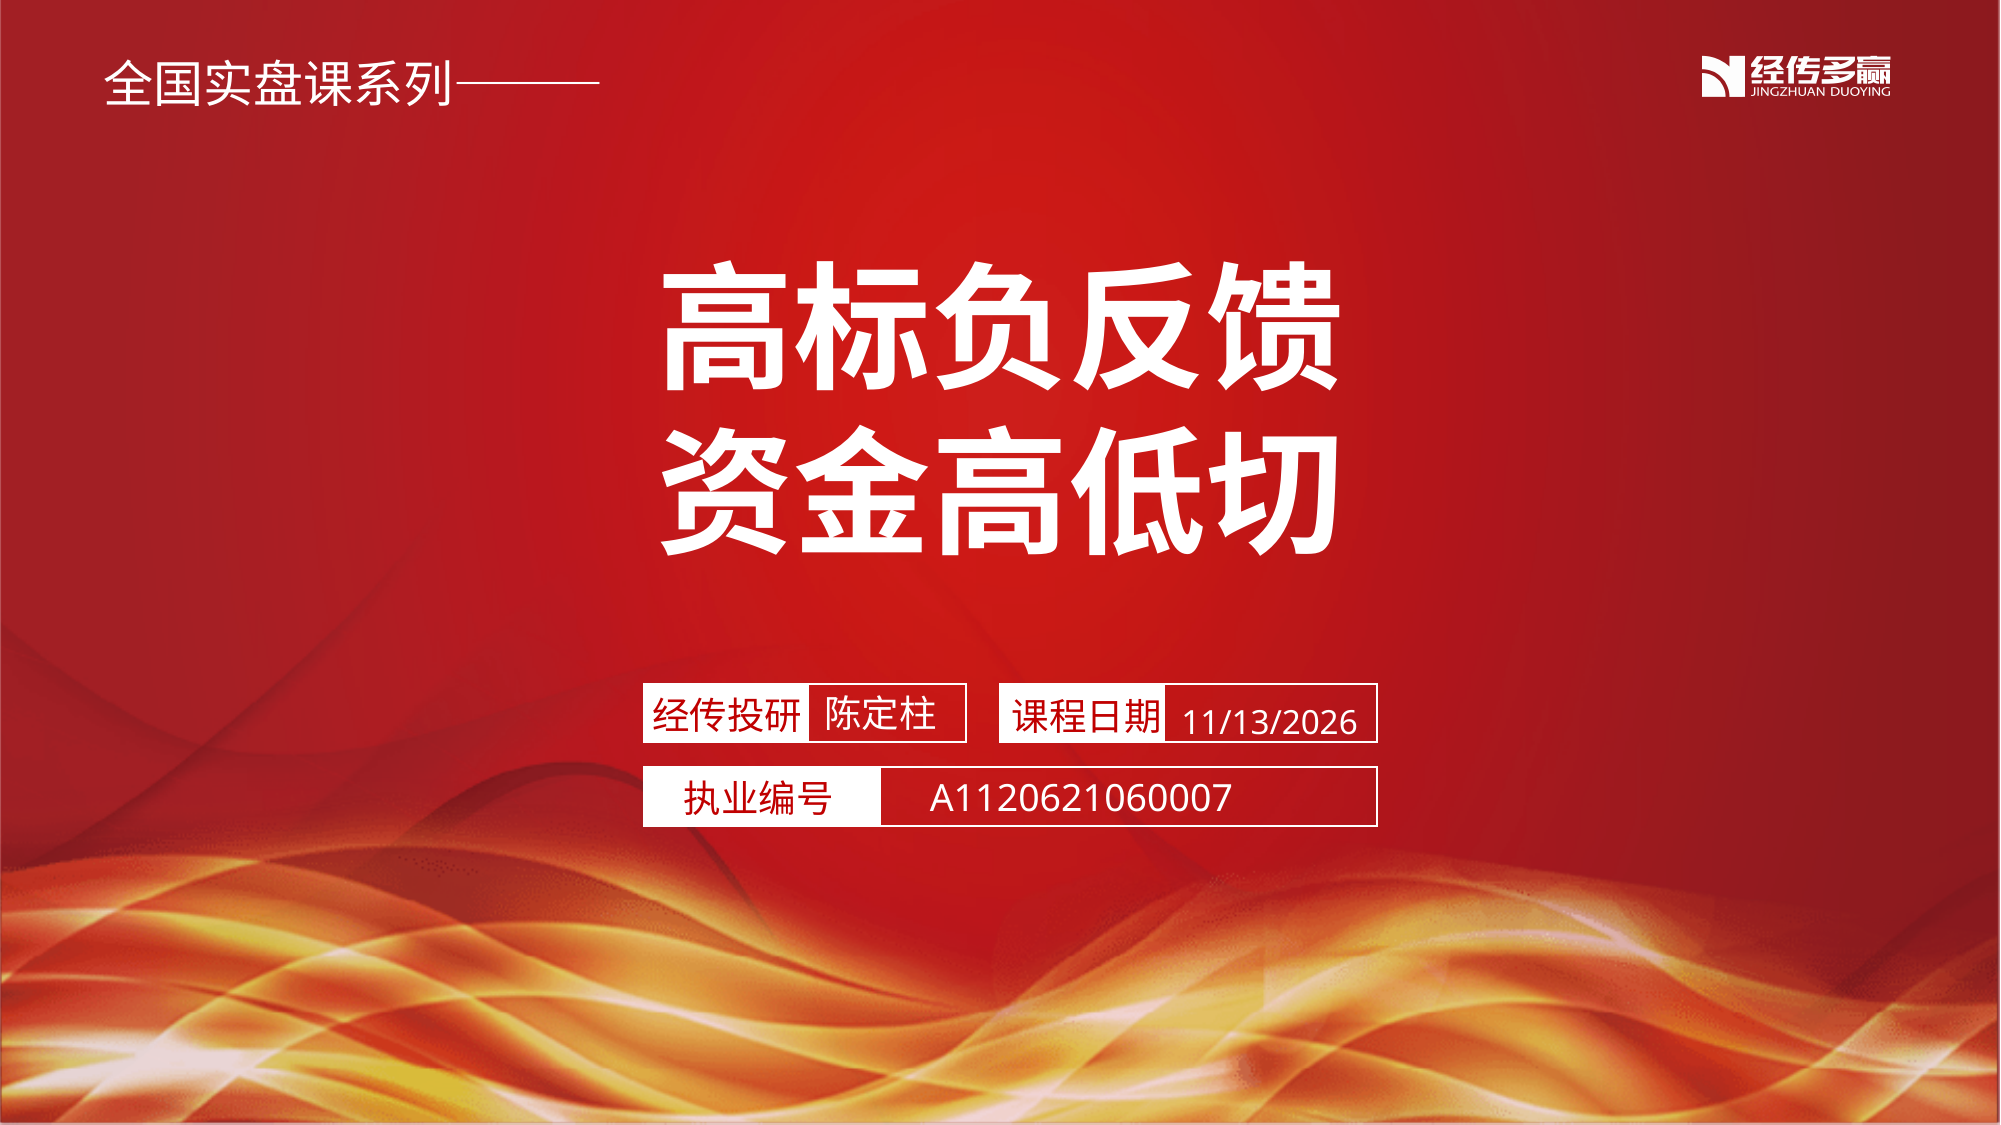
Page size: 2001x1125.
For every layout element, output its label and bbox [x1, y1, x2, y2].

text_box [637, 680, 1378, 828]
picture [0, 0, 2000, 1125]
